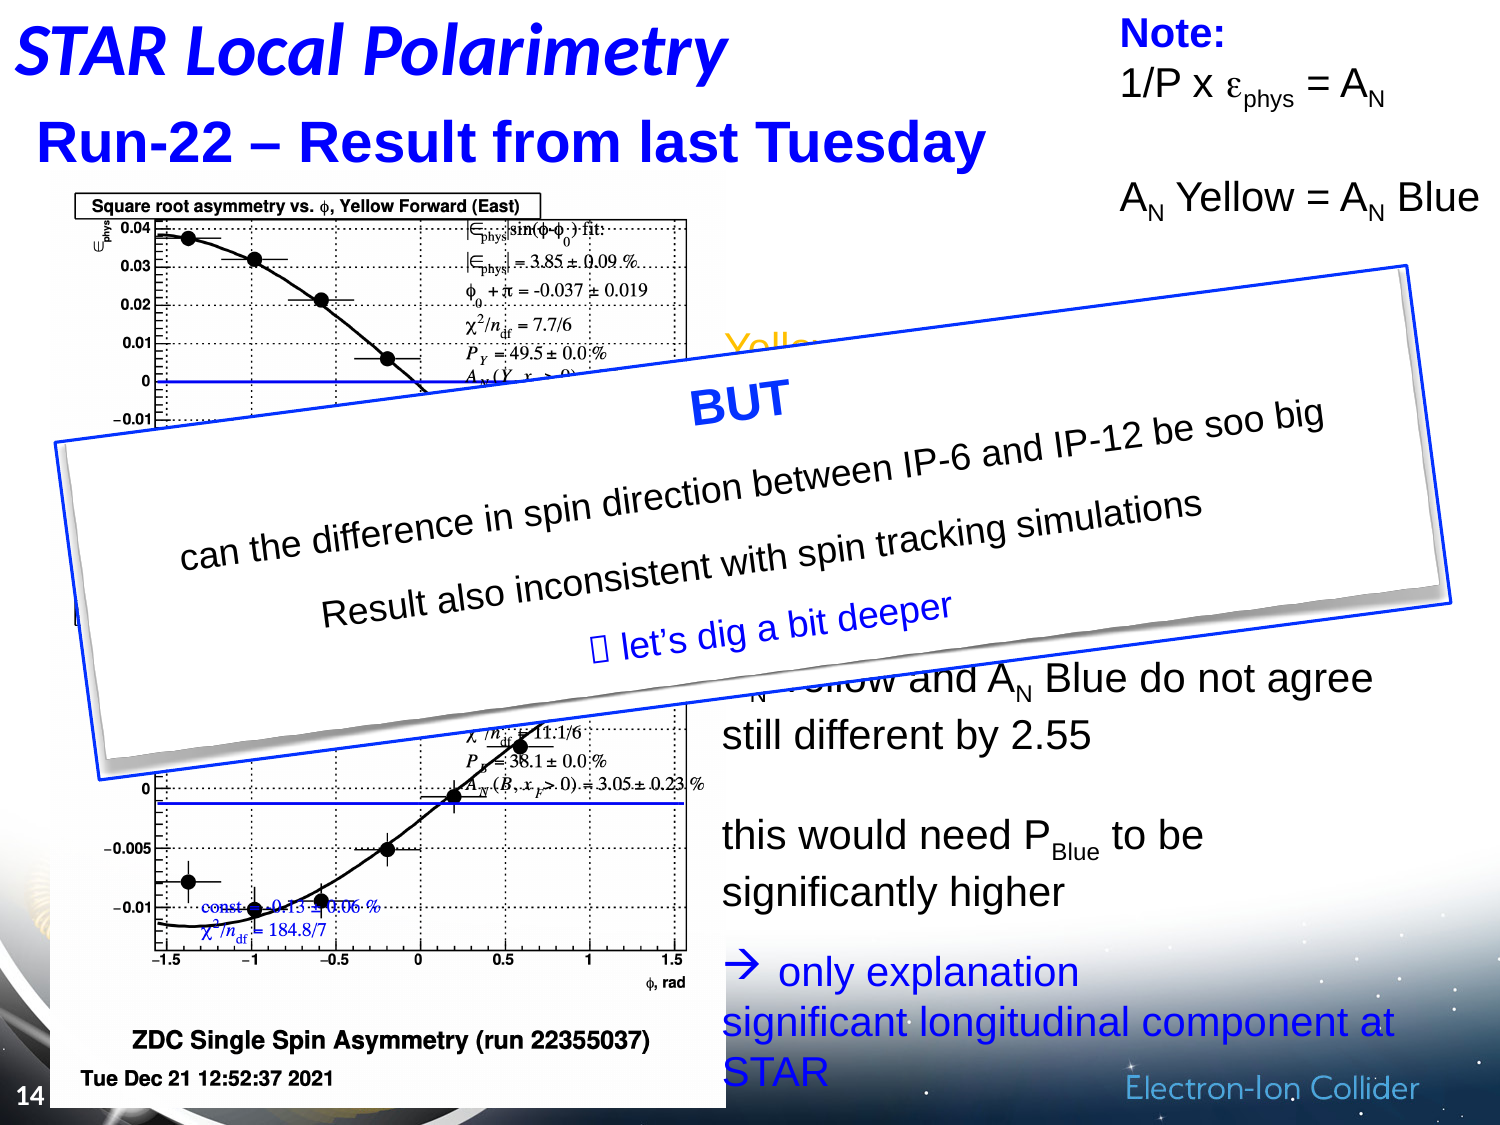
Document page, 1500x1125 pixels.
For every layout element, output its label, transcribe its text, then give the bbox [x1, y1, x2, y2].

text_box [72, 353, 1434, 692]
text_box Run-22 – Result from last Tuesday [21, 96, 1020, 182]
text_box Note: ephys – blue 1/3 of ephys -- yellow AN Yellow and AN Blue do not agree still different by 2.55 this would need PBlue to be significantly higher only explanation significant longitudinal component at STAR [726, 479, 1457, 1102]
title STAR Local Polarimetry [0, 0, 1294, 105]
text_box Yellow: AN & ePhys Run-22 consistent with Run-17 [726, 313, 1023, 352]
picture [0, 0, 1500, 1125]
slide_number 14 [0, 1063, 102, 1124]
